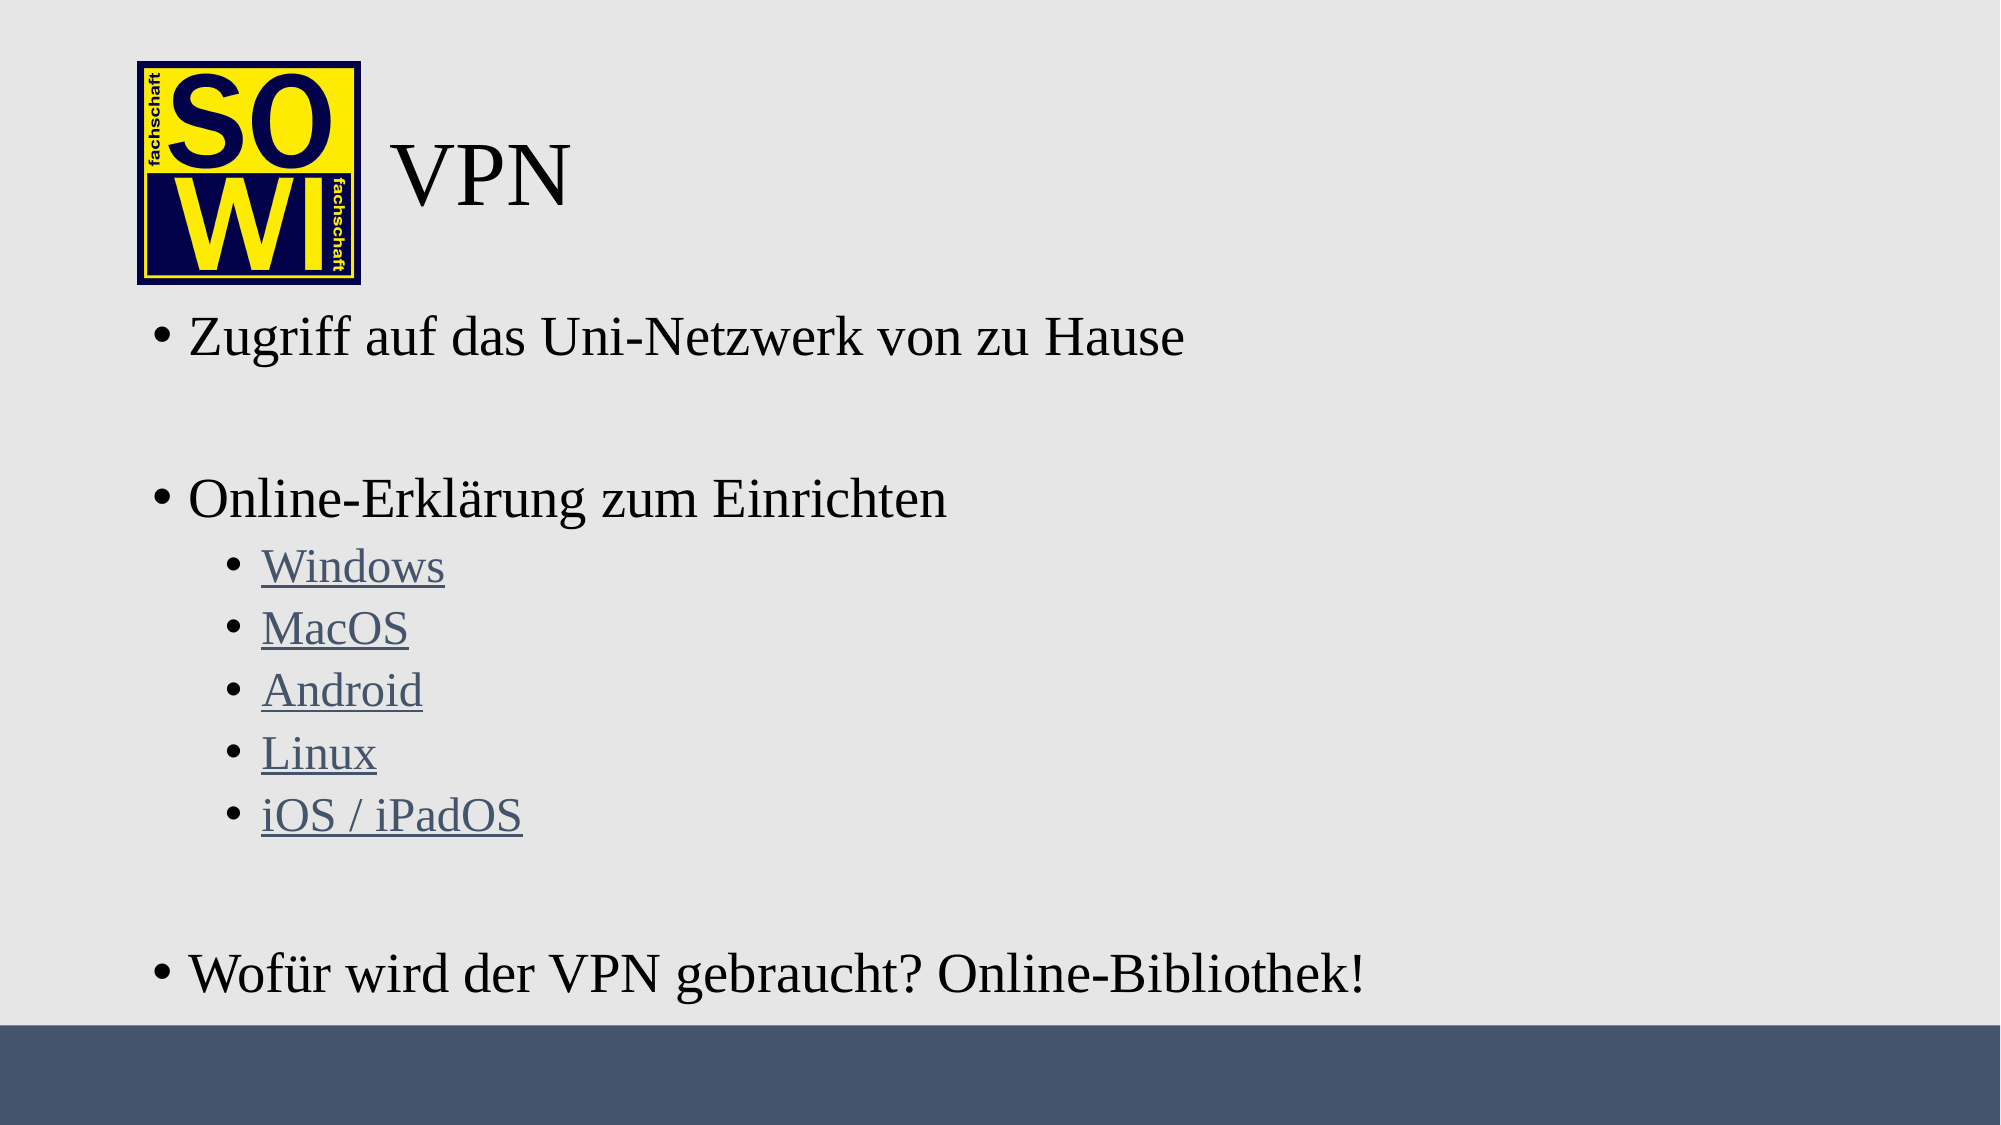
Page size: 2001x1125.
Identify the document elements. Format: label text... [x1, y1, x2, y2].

title VPN [374, 67, 1863, 285]
list Zugriff auf das Uni-Netzwerk von zu Hause Online-Erklärung zum Einrichten Windows MacOS Android Linux iOS / iPadOS Wofür wird der VPN gebraucht? Online-Bibliothek! [137, 299, 1863, 1014]
picture [137, 61, 361, 285]
